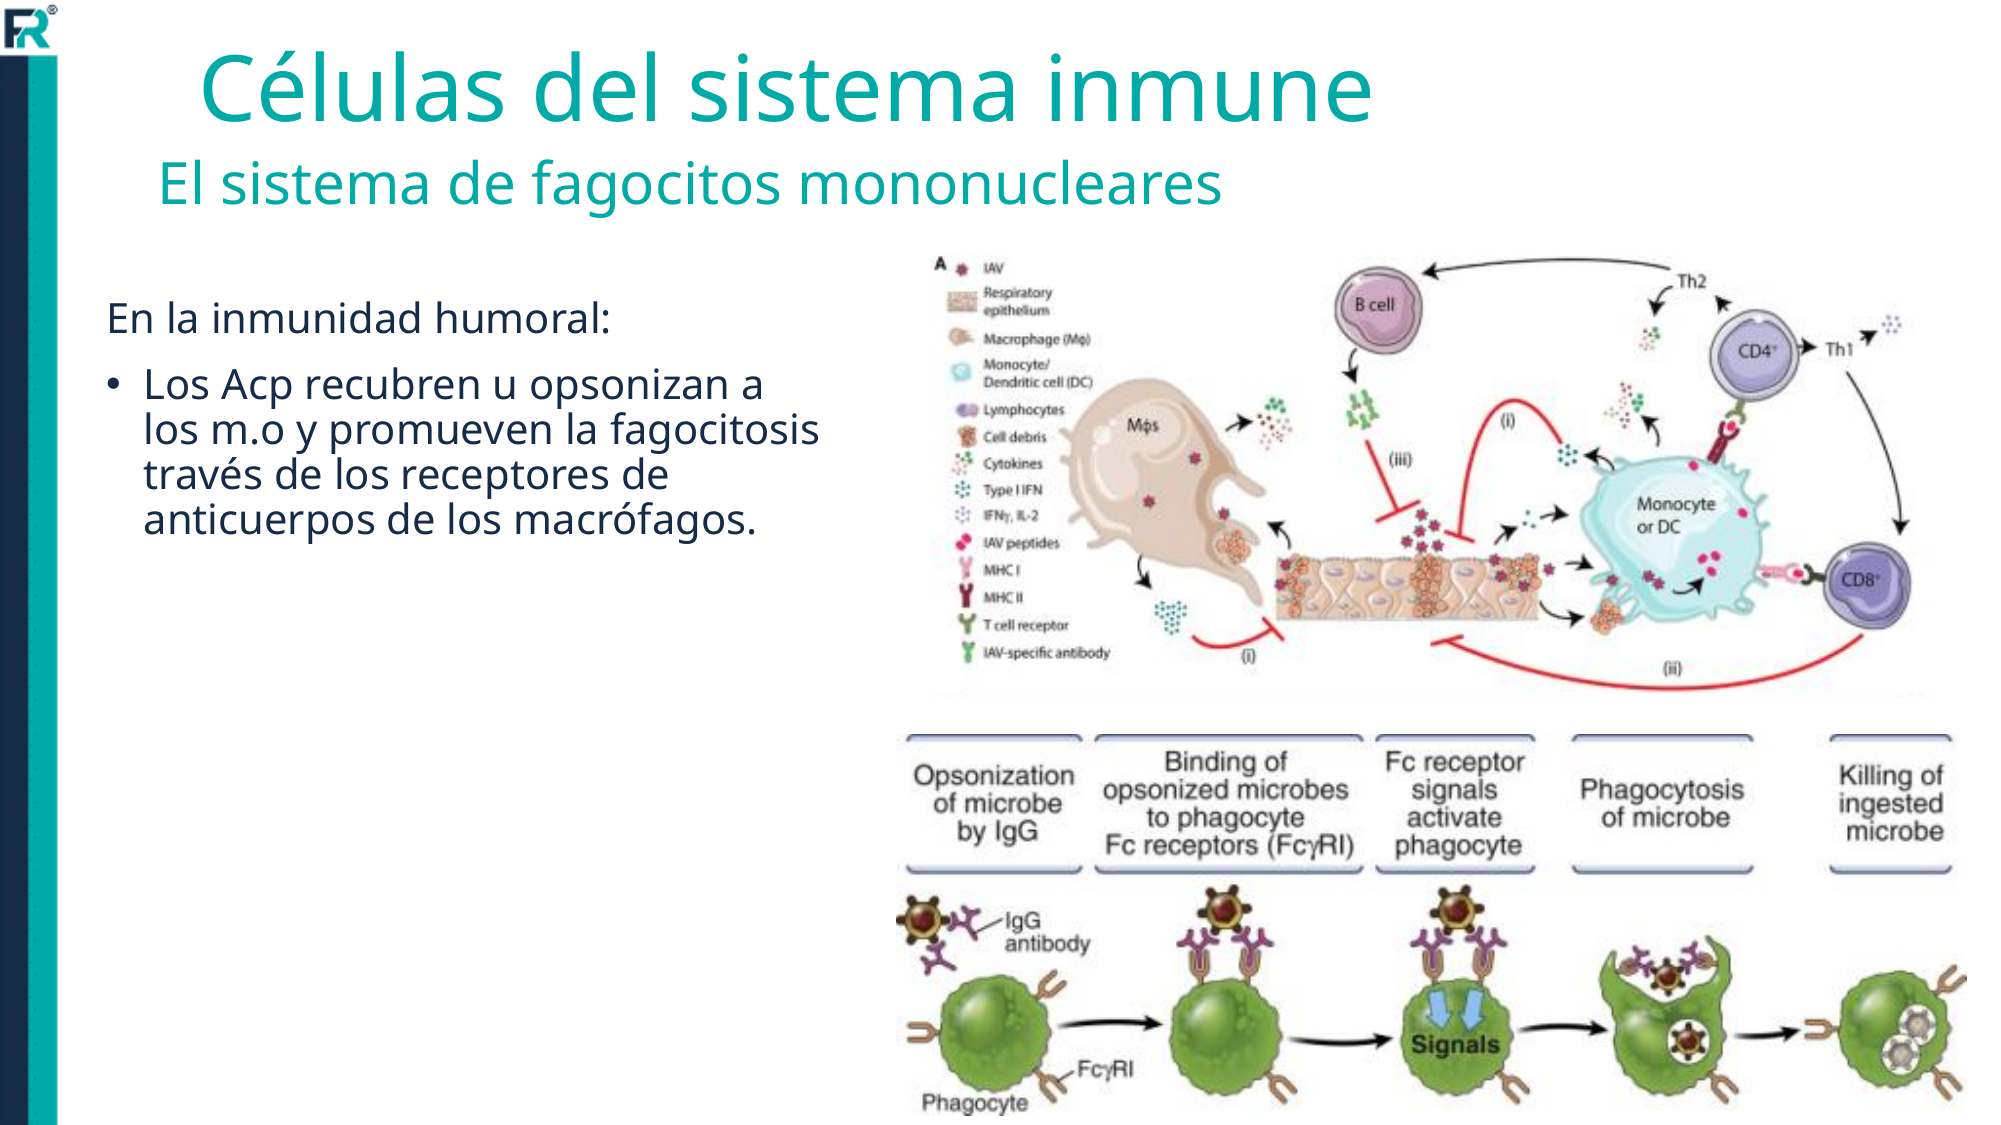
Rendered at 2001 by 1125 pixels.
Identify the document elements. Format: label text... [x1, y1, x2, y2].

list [896, 734, 1966, 1116]
text_box El sistema de fagocitos mononucleares [142, 147, 1485, 210]
list En la inmunidad humoral: Los Acp recubren u opsonizan a los m.o y promueven la fagocitosis través de los receptores de anticuerpos de los macrófagos. [91, 289, 840, 588]
title Células del sistema inmune [127, 9, 1448, 174]
picture [0, 0, 2001, 1125]
